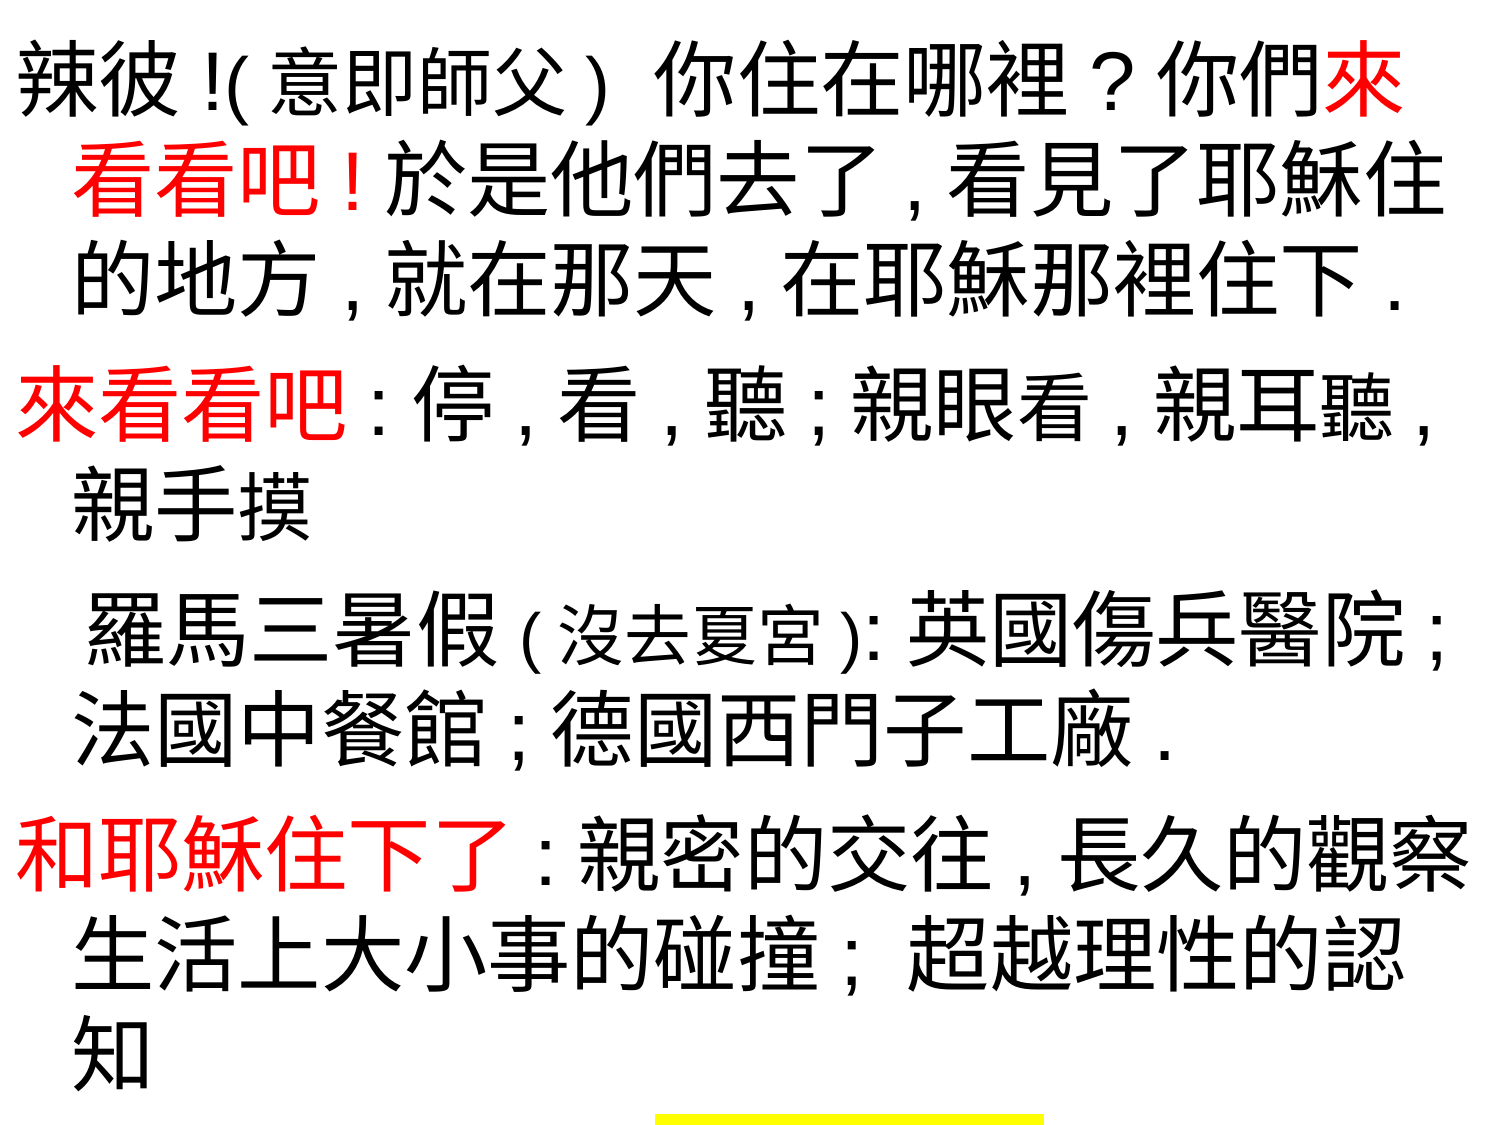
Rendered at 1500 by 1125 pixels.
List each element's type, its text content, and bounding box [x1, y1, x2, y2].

list 辣彼!(意即師父) 你住在哪裡?你們來看看吧!於是他們去了,看見了耶穌住的地方,就在那天,在耶穌那裡住下. 來看看吧:停,看,聽;親眼看,親耳聽,親手摸 羅馬三暑假(沒去夏宮):英國傷兵醫院; 法國中餐館;德國西門子工廠. 和耶穌住下了:親密的交往,長久的觀察,生活上大小事的碰撞; 超越理性的認知 力行方有真信：知 情 意 行 [0, 20, 1500, 1118]
